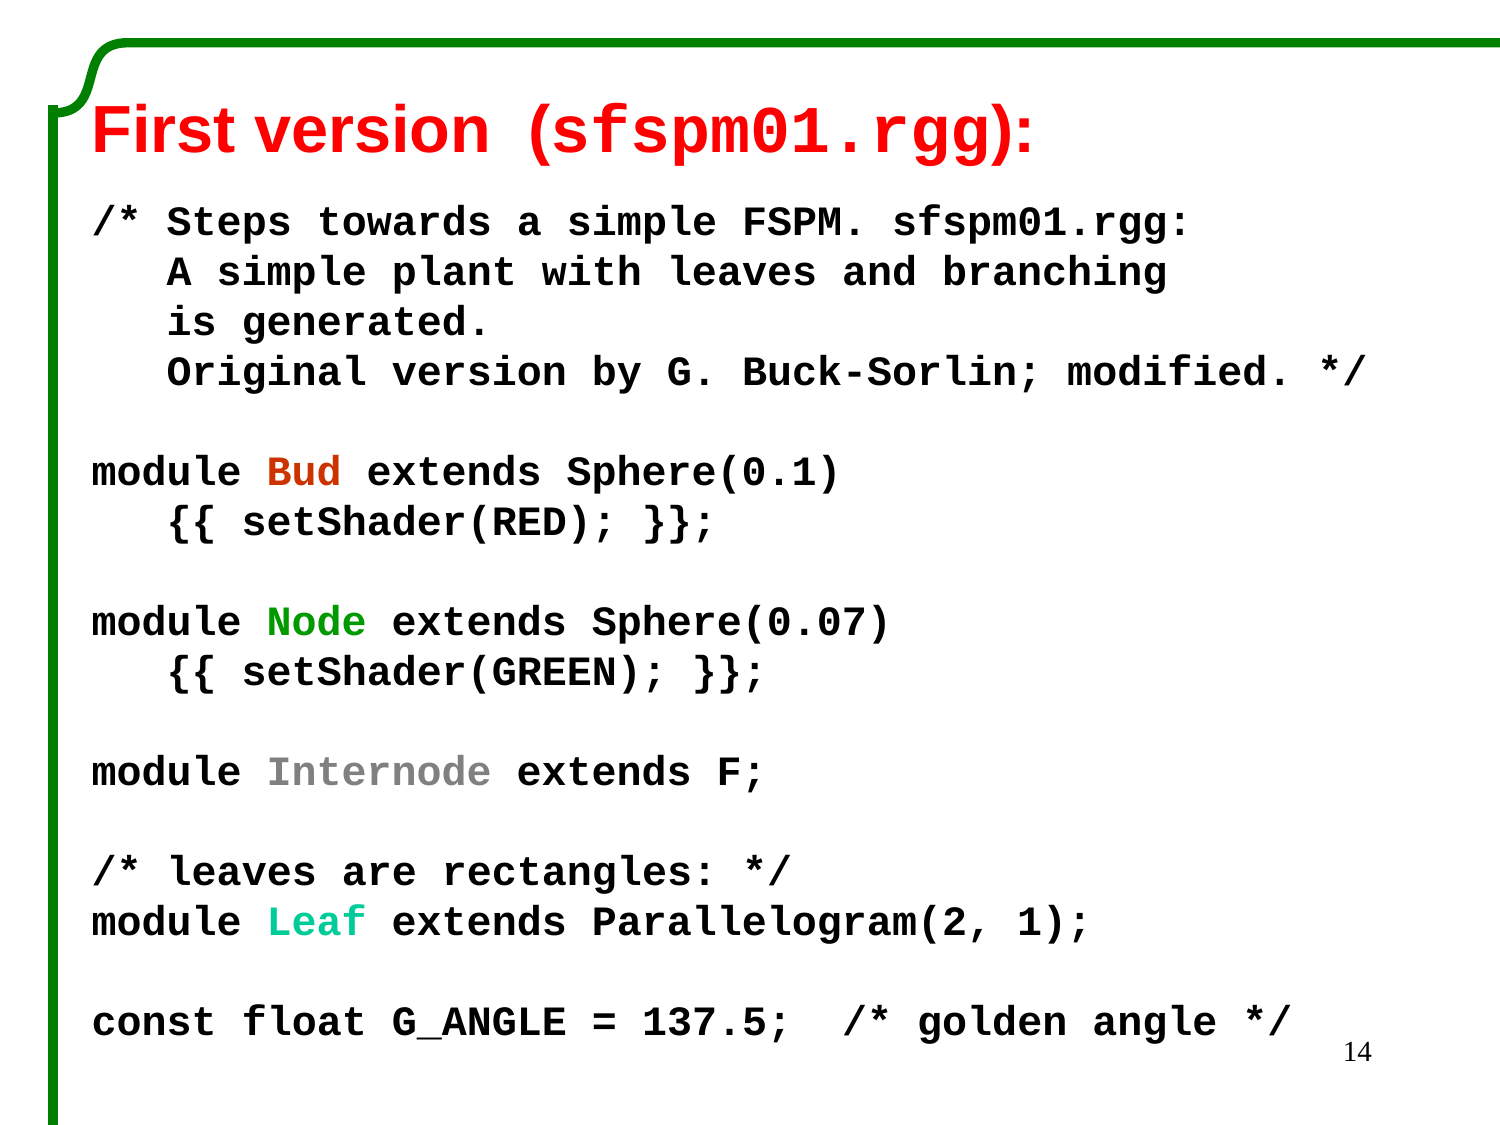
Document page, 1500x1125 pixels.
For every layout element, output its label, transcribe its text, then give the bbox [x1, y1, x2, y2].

text_box First version (sfspm01.rgg): /* Steps towards a simple FSPM. sfspm01.rgg: A simple plant with leaves and branching is generated. Original version by G. Buck-Sorlin; modified. */ module Bud extends Sphere(0.1) {{ setShader(RED); }}; module Node extends Sphere(0.07) {{ setShader(GREEN); }}; module Internode extends F; /* leaves are rectangles: */ module Leaf extends Parallelogram(2, 1); const float G_ANGLE = 137.5; /* golden angle */ [76, 78, 1491, 1052]
slide_number 14 [1074, 1025, 1388, 1100]
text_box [55, 40, 126, 116]
